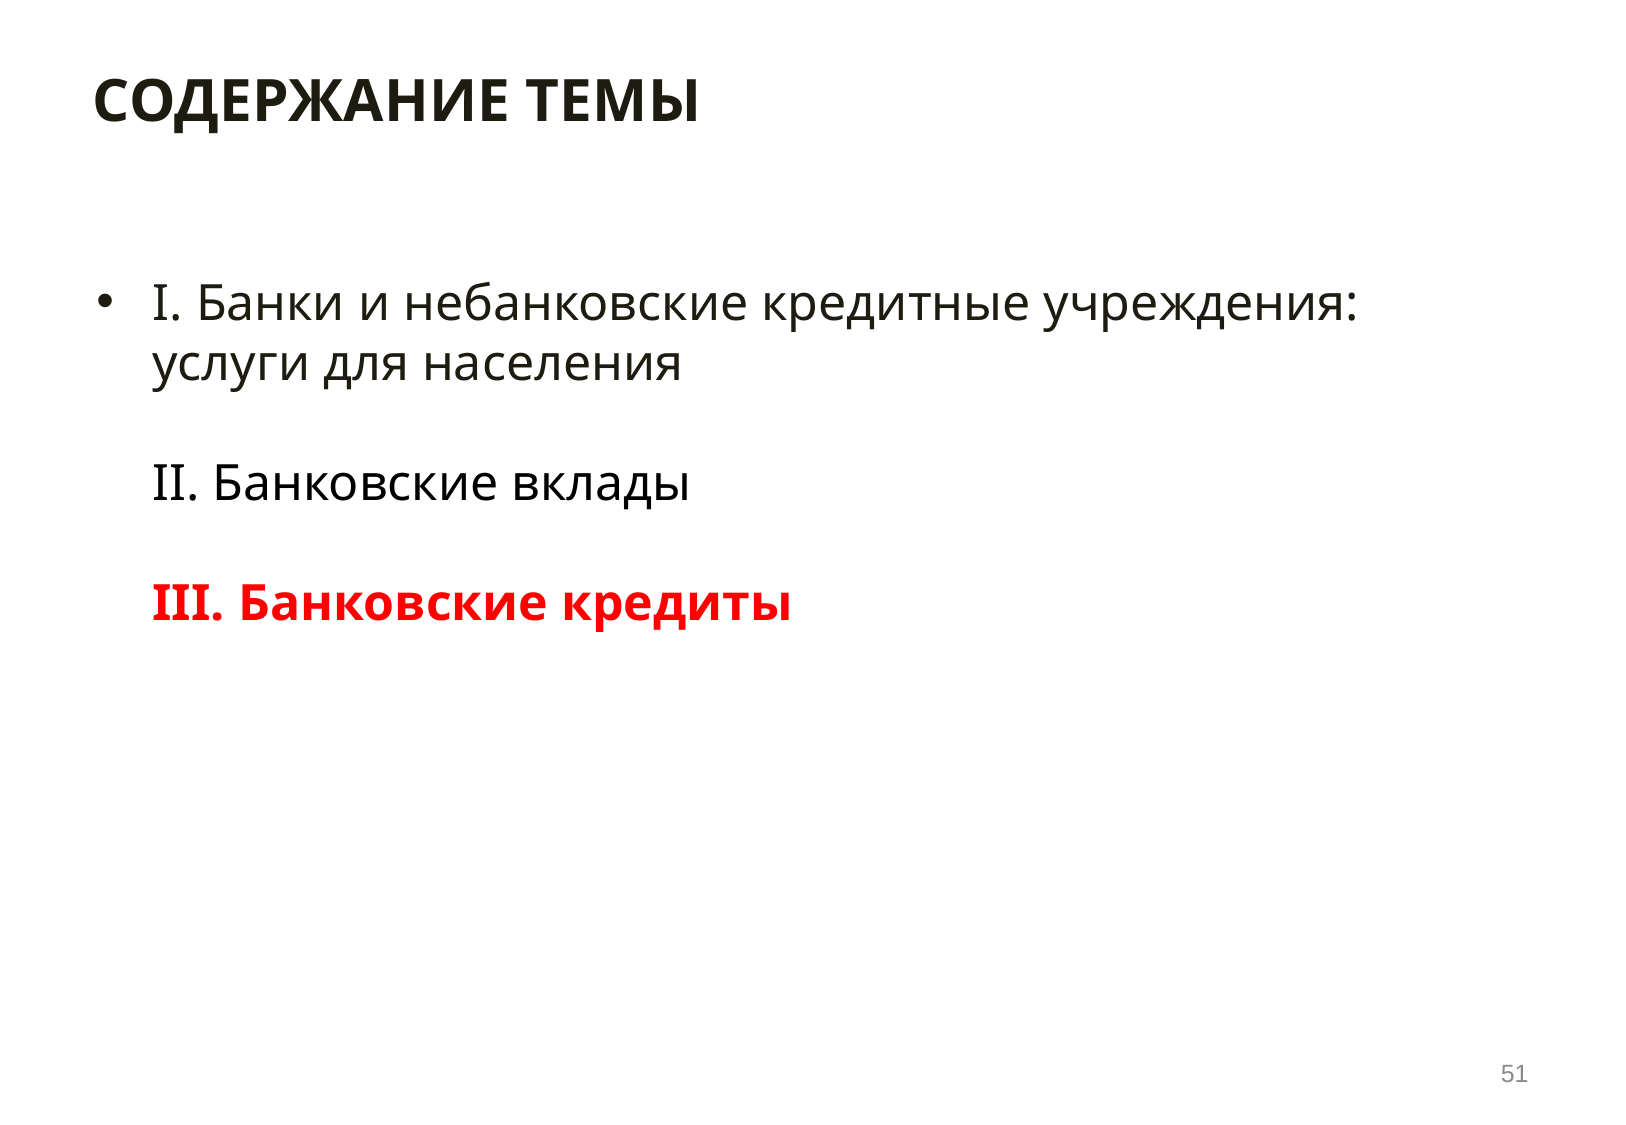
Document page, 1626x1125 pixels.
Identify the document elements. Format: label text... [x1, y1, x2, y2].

list I. Банки и небанковские кредитные учреждения: услуги для населения II. Банковские вклады III. Банковские кредиты [81, 262, 1544, 1005]
slide_number 51 [1164, 1042, 1544, 1103]
list Содержание темы [77, 55, 1603, 141]
